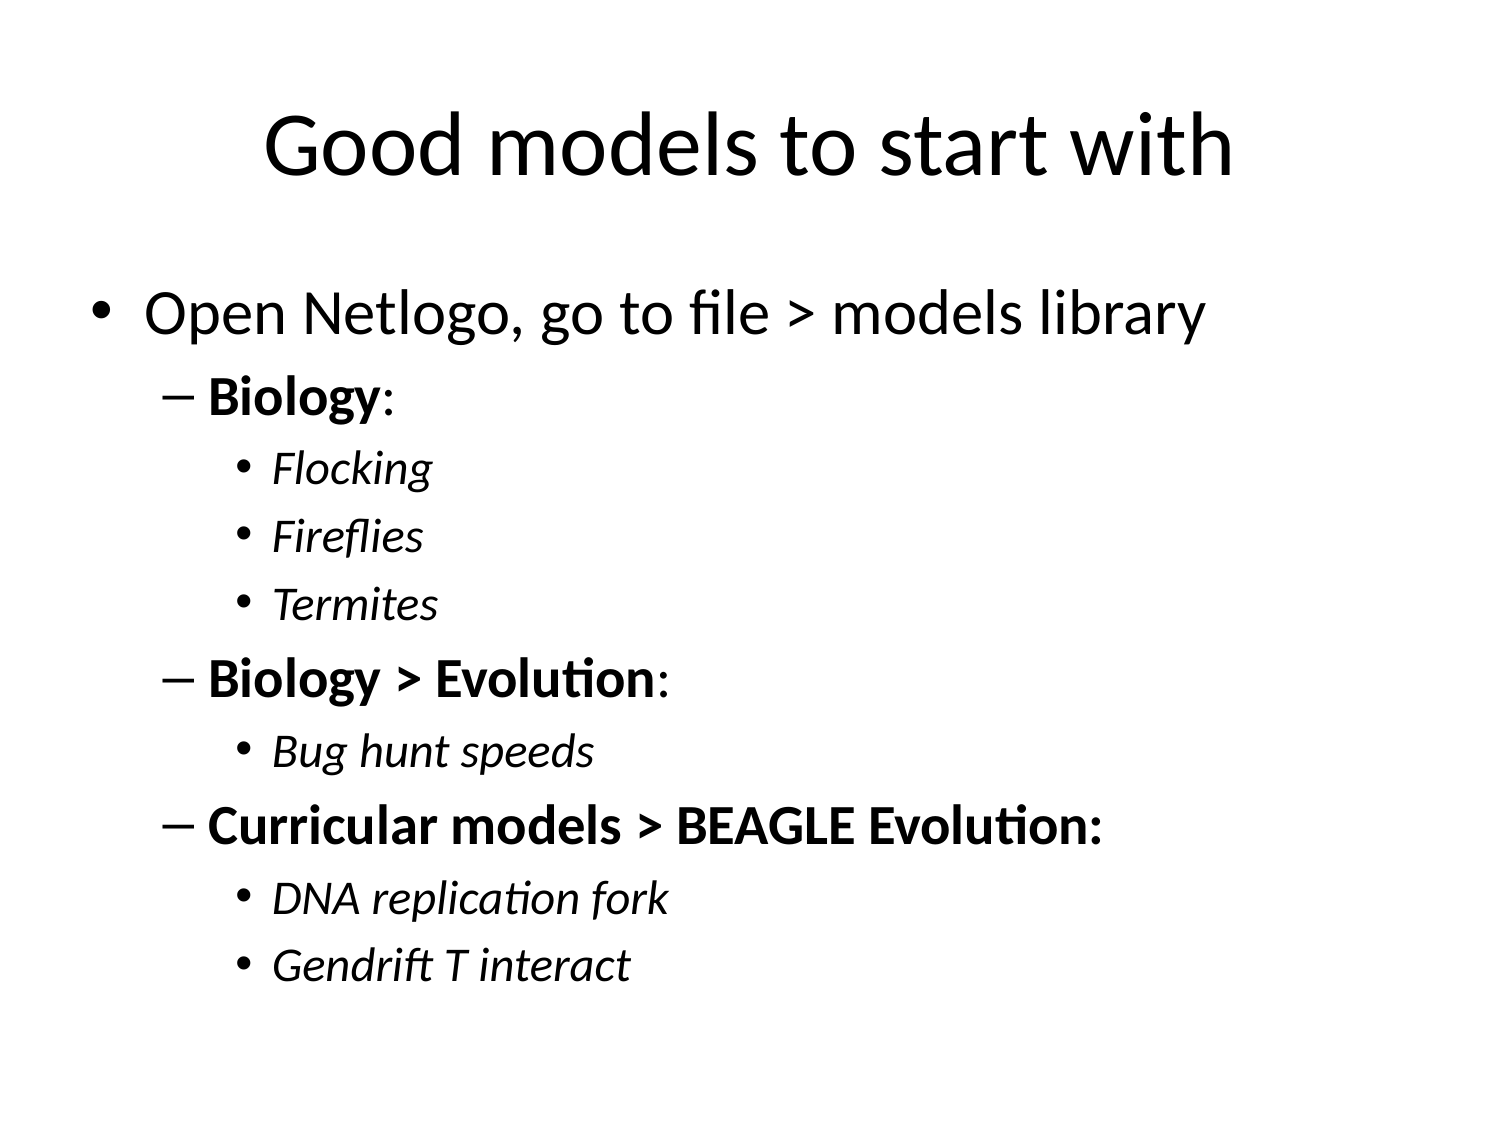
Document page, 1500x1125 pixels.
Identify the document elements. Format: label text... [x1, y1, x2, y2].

title Good models to start with [75, 45, 1425, 233]
list Open Netlogo, go to file > models library Biology: Flocking Fireflies Termites Biology > Evolution: Bug hunt speeds Curricular models > BEAGLE Evolution: DNA replication fork Gendrift T interact [75, 262, 1425, 1005]
